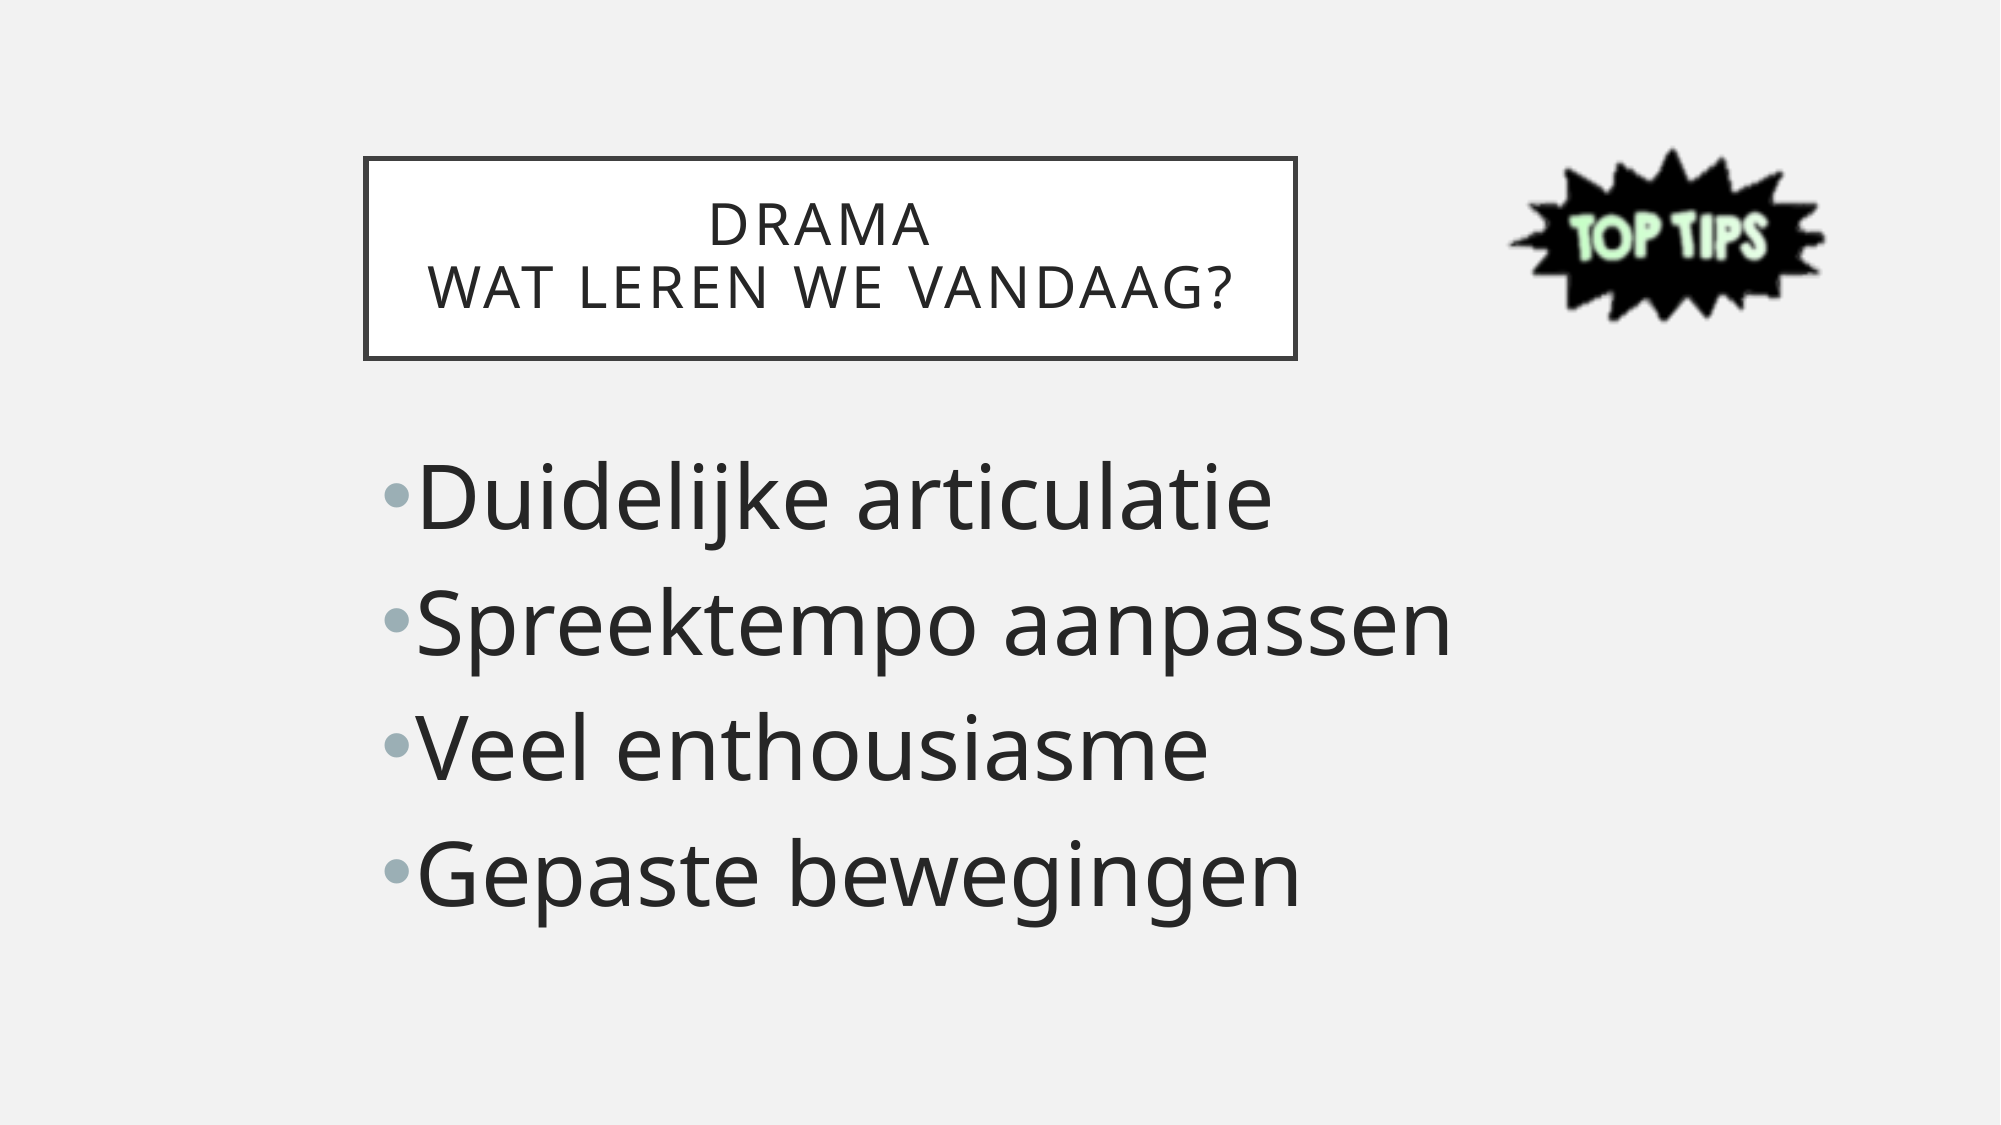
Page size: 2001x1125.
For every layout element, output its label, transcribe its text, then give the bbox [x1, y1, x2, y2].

title Drama Wat leren we vandaag? [363, 156, 1298, 361]
list Duidelijke articulatie Spreektempo aanpassen Veel enthousiasme Gepaste bewegingen [366, 432, 1634, 942]
picture [1465, 127, 1867, 359]
